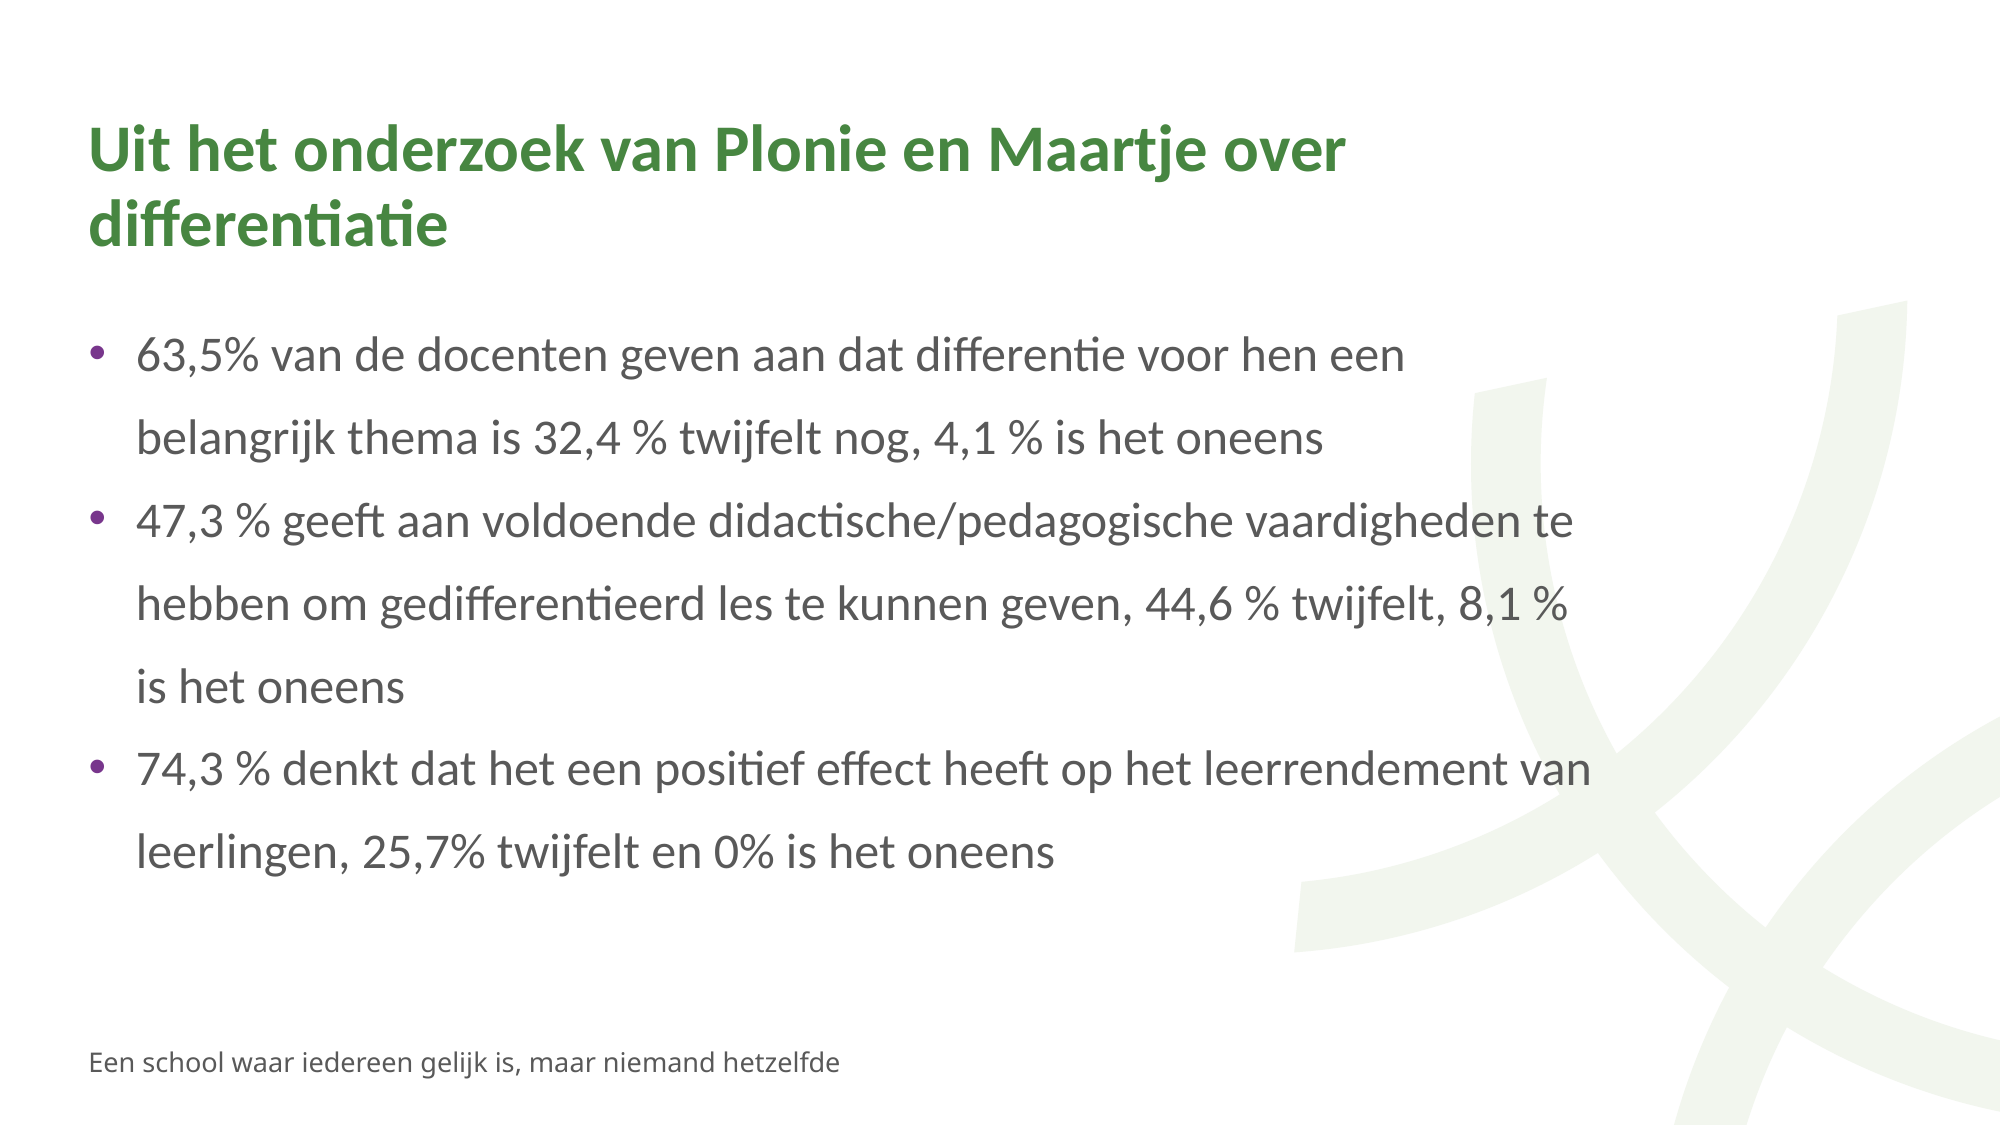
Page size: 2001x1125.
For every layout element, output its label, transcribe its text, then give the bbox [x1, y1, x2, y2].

list 63,5% van de docenten geven aan dat differentie voor hen een belangrijk thema is 32,4 % twijfelt nog, 4,1 % is het oneens 47,3 % geeft aan voldoende didactische/pedagogische vaardigheden te hebben om gedifferentieerd les te kunnen geven, 44,6 % twijfelt, 8,1 % is het oneens 74,3 % denkt dat het een positief effect heeft op het leerrendement van leerlingen, 25,7% twijfelt en 0% is het oneens [88, 299, 1607, 1019]
footer Een school waar iedereen gelijk is, maar niemand hetzelfde [88, 1045, 1063, 1087]
title Uit het onderzoek van Plonie en Maartje over differentiatie [88, 112, 1607, 290]
